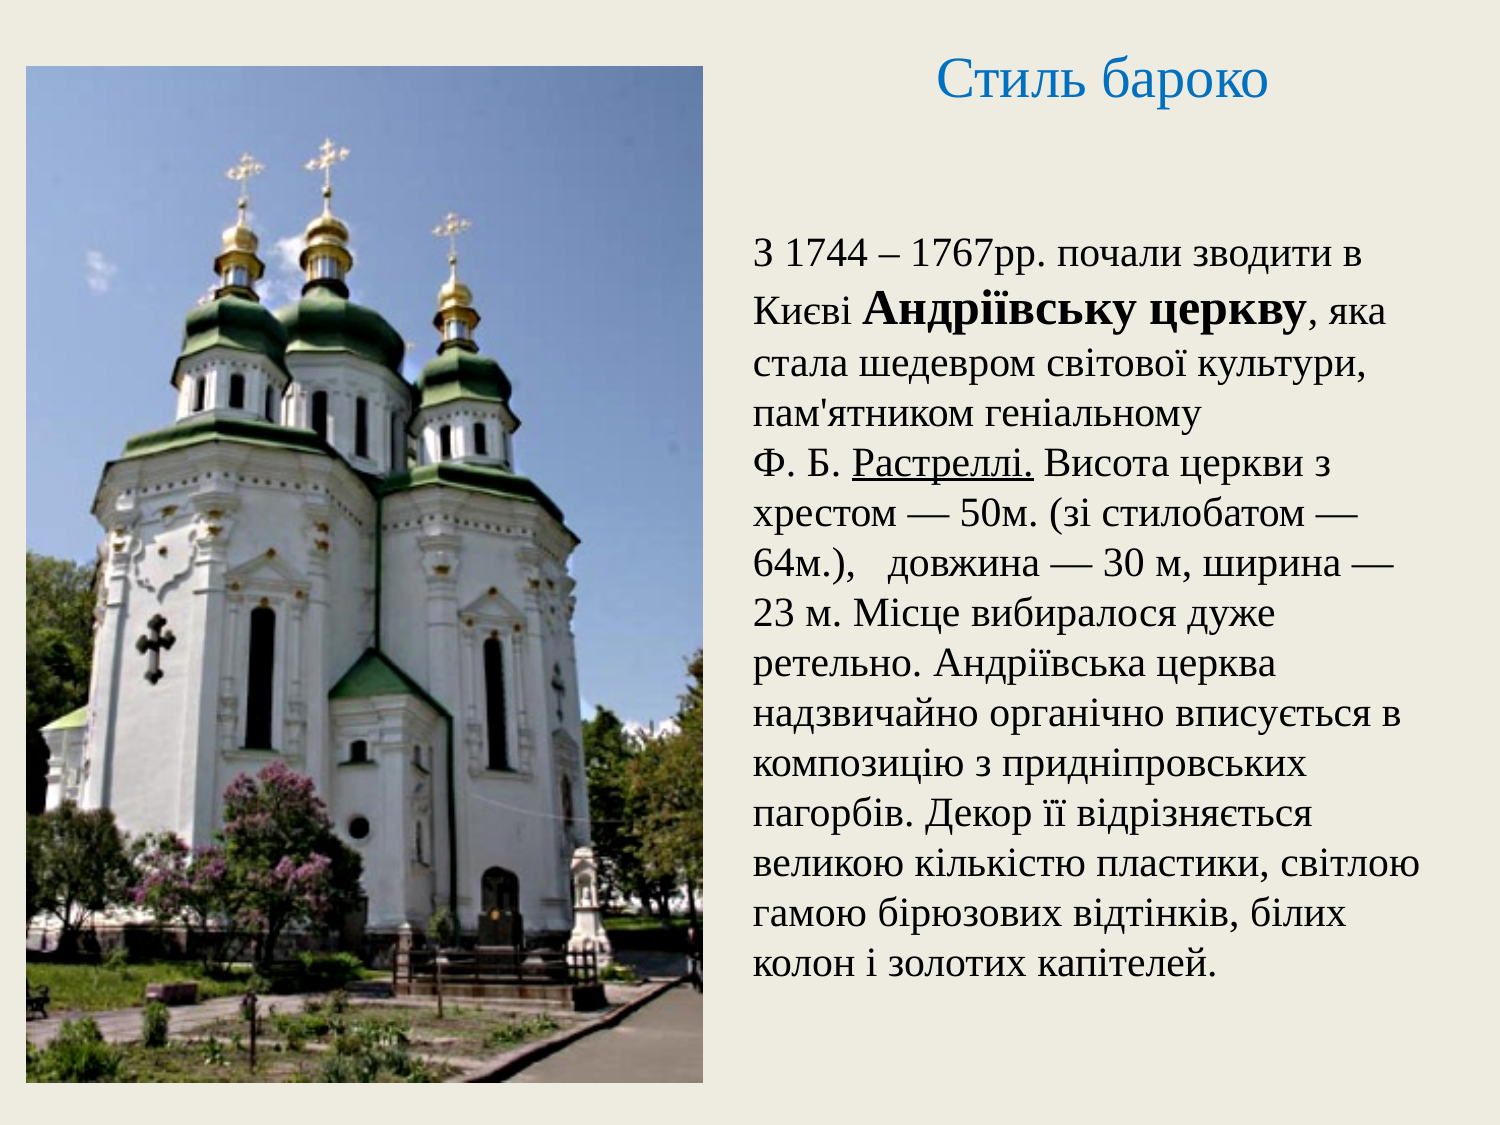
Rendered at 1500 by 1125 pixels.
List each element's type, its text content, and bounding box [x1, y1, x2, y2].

title Стиль бароко [832, 0, 1388, 149]
picture [25, 66, 703, 1083]
text_box З 1744 – 1767рр. почали зводити в Києві Андріївську церкву, яка стала шедевром світової культури, пам'ятником геніальному Ф. Б. Растреллі. Висота церкви з хрестом — 50м. (зі стилобатом — 64м.), довжина — 30 м, ширина — 23 м. Місце вибиралося дуже ретельно. Андріївська церква надзвичайно органічно вписується в композицію з придніпровських пагорбів. Декор її відрізняється великою кількістю пластики, світлою гамою бірюзових відтінків, білих колон і золотих капітелей. [738, 216, 1471, 992]
